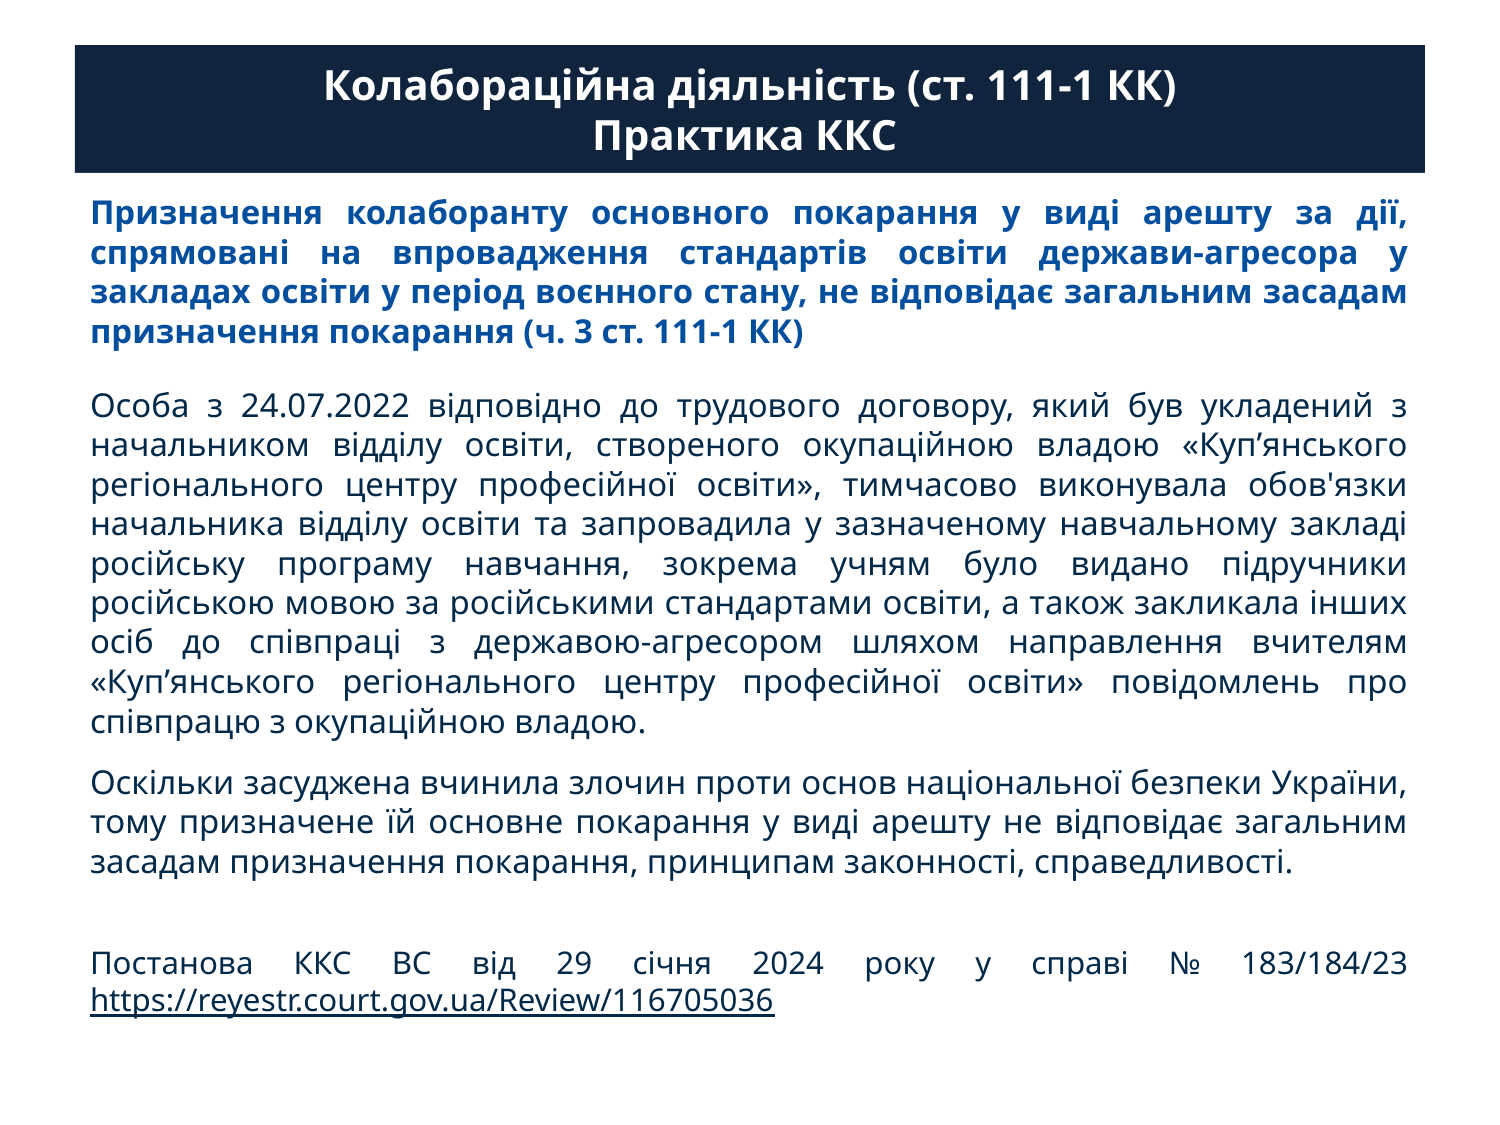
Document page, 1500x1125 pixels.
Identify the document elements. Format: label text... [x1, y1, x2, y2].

list Призначення колаборанту основного покарання у виді арешту за дії, спрямовані на впровадження стандартів освіти держави-агресора у закладах освіти у період воєнного стану, не відповідає загальним засадам призначення покарання (ч. 3 ст. 111-1 КК) Особа з 24.07.2022 відповідно до трудового договору, який був укладений з начальником відділу освіти, створеного окупаційною владою «Куп’янського регіонального центру професійної освіти», тимчасово виконувала обов'язки начальника відділу освіти та запровадила у зазначеному навчальному закладі російську програму навчання, зокрема учням було видано підручники російською мовою за російськими стандартами освіти, а також закликала інших осіб до співпраці з державою-агресором шляхом направлення вчителям «Куп’янського регіонального центру професійної освіти» повідомлень про співпрацю з окупаційною владою. Оскільки засуджена вчинила злочин проти основ національної безпеки України, тому призначене їй основне покарання у виді арешту не відповідає загальним засадам призначення покарання, принципам законності, справедливості. Постанова ККС ВС від 29 січня 2024 року у справі № 183/184/23 https://reyestr.court.gov.ua/Review/116705036 [75, 184, 1425, 1080]
text_box Колабораційна діяльність (ст. 111-1 КК) Практика ККС [74, 45, 1425, 173]
